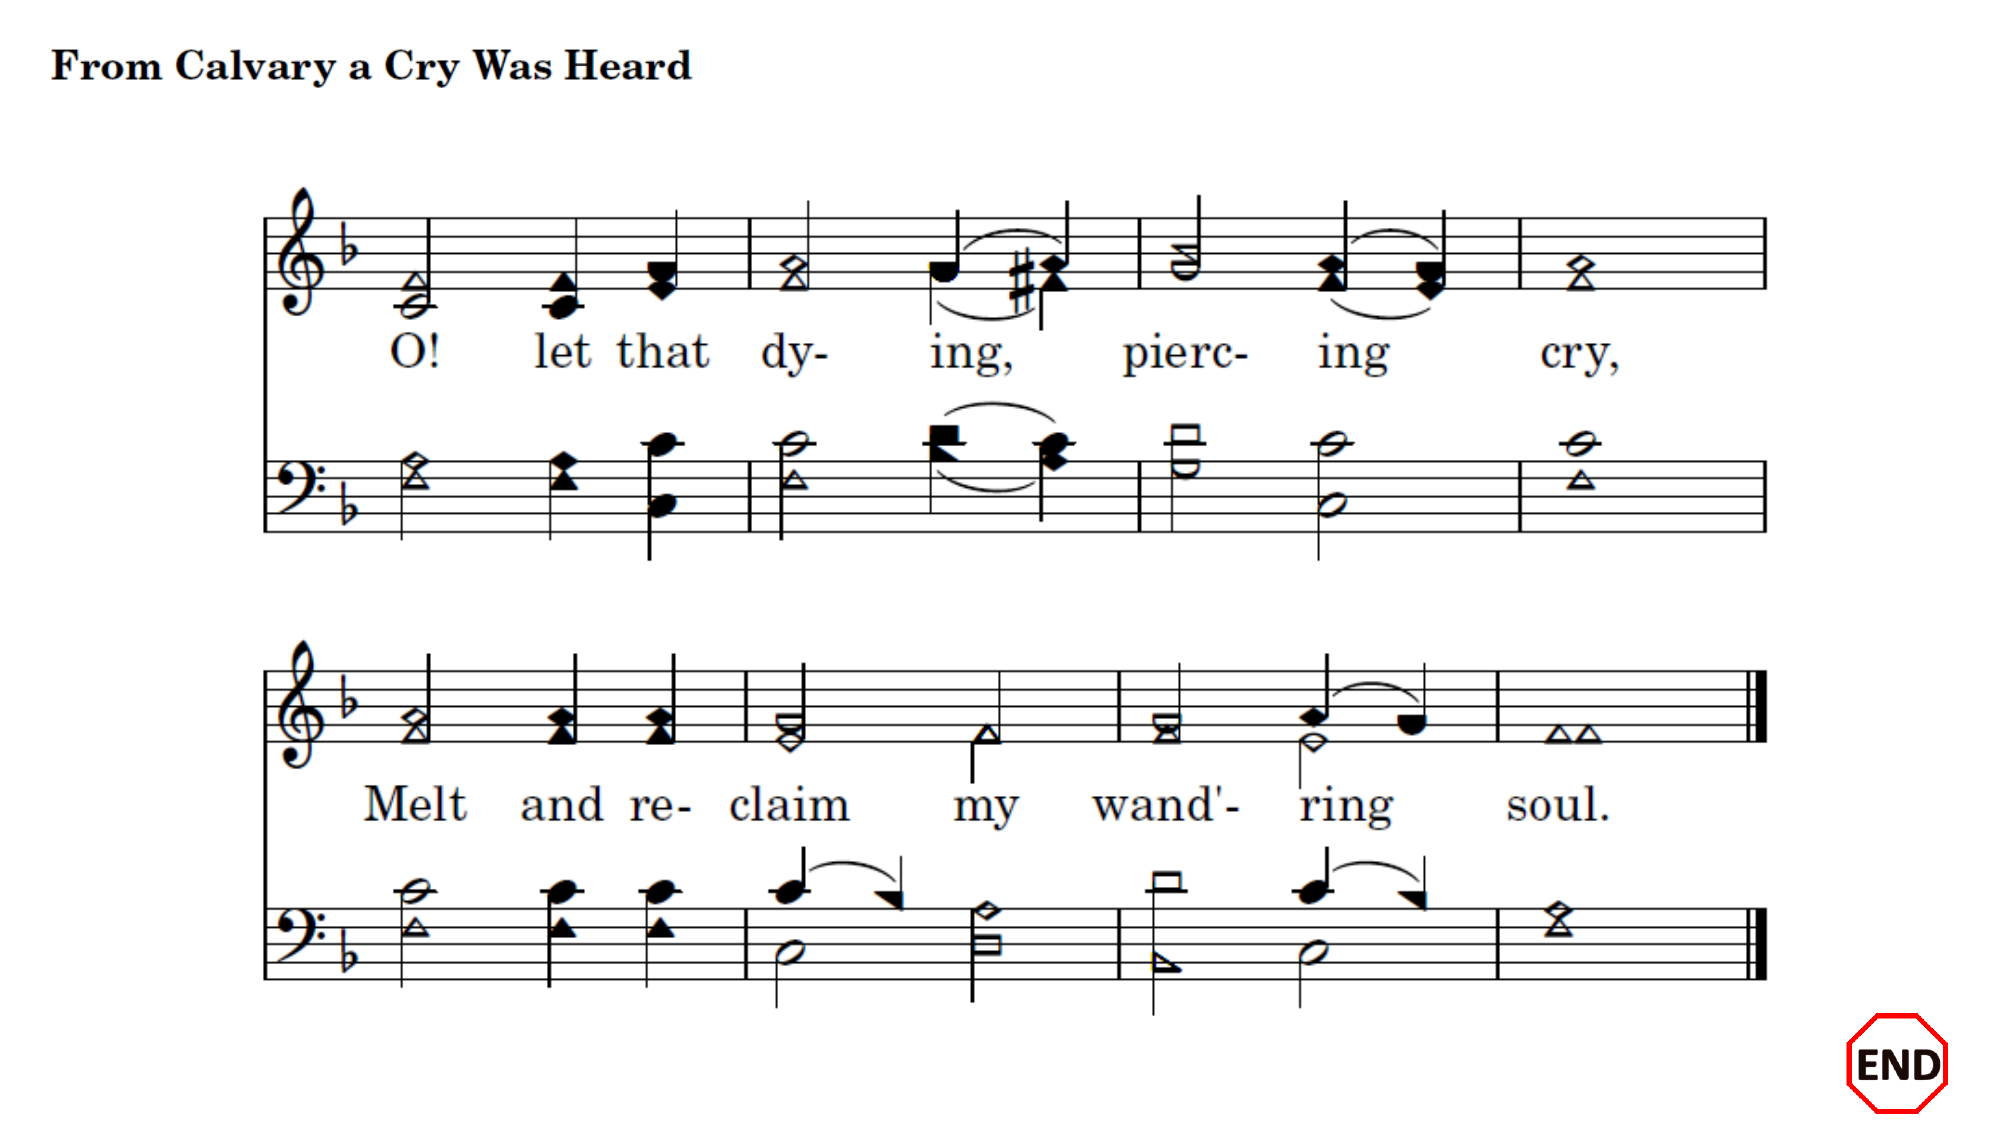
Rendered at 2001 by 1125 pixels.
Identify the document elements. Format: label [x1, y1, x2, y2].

picture [249, 162, 1784, 1029]
picture [1837, 1003, 1956, 1123]
picture [37, 24, 712, 101]
